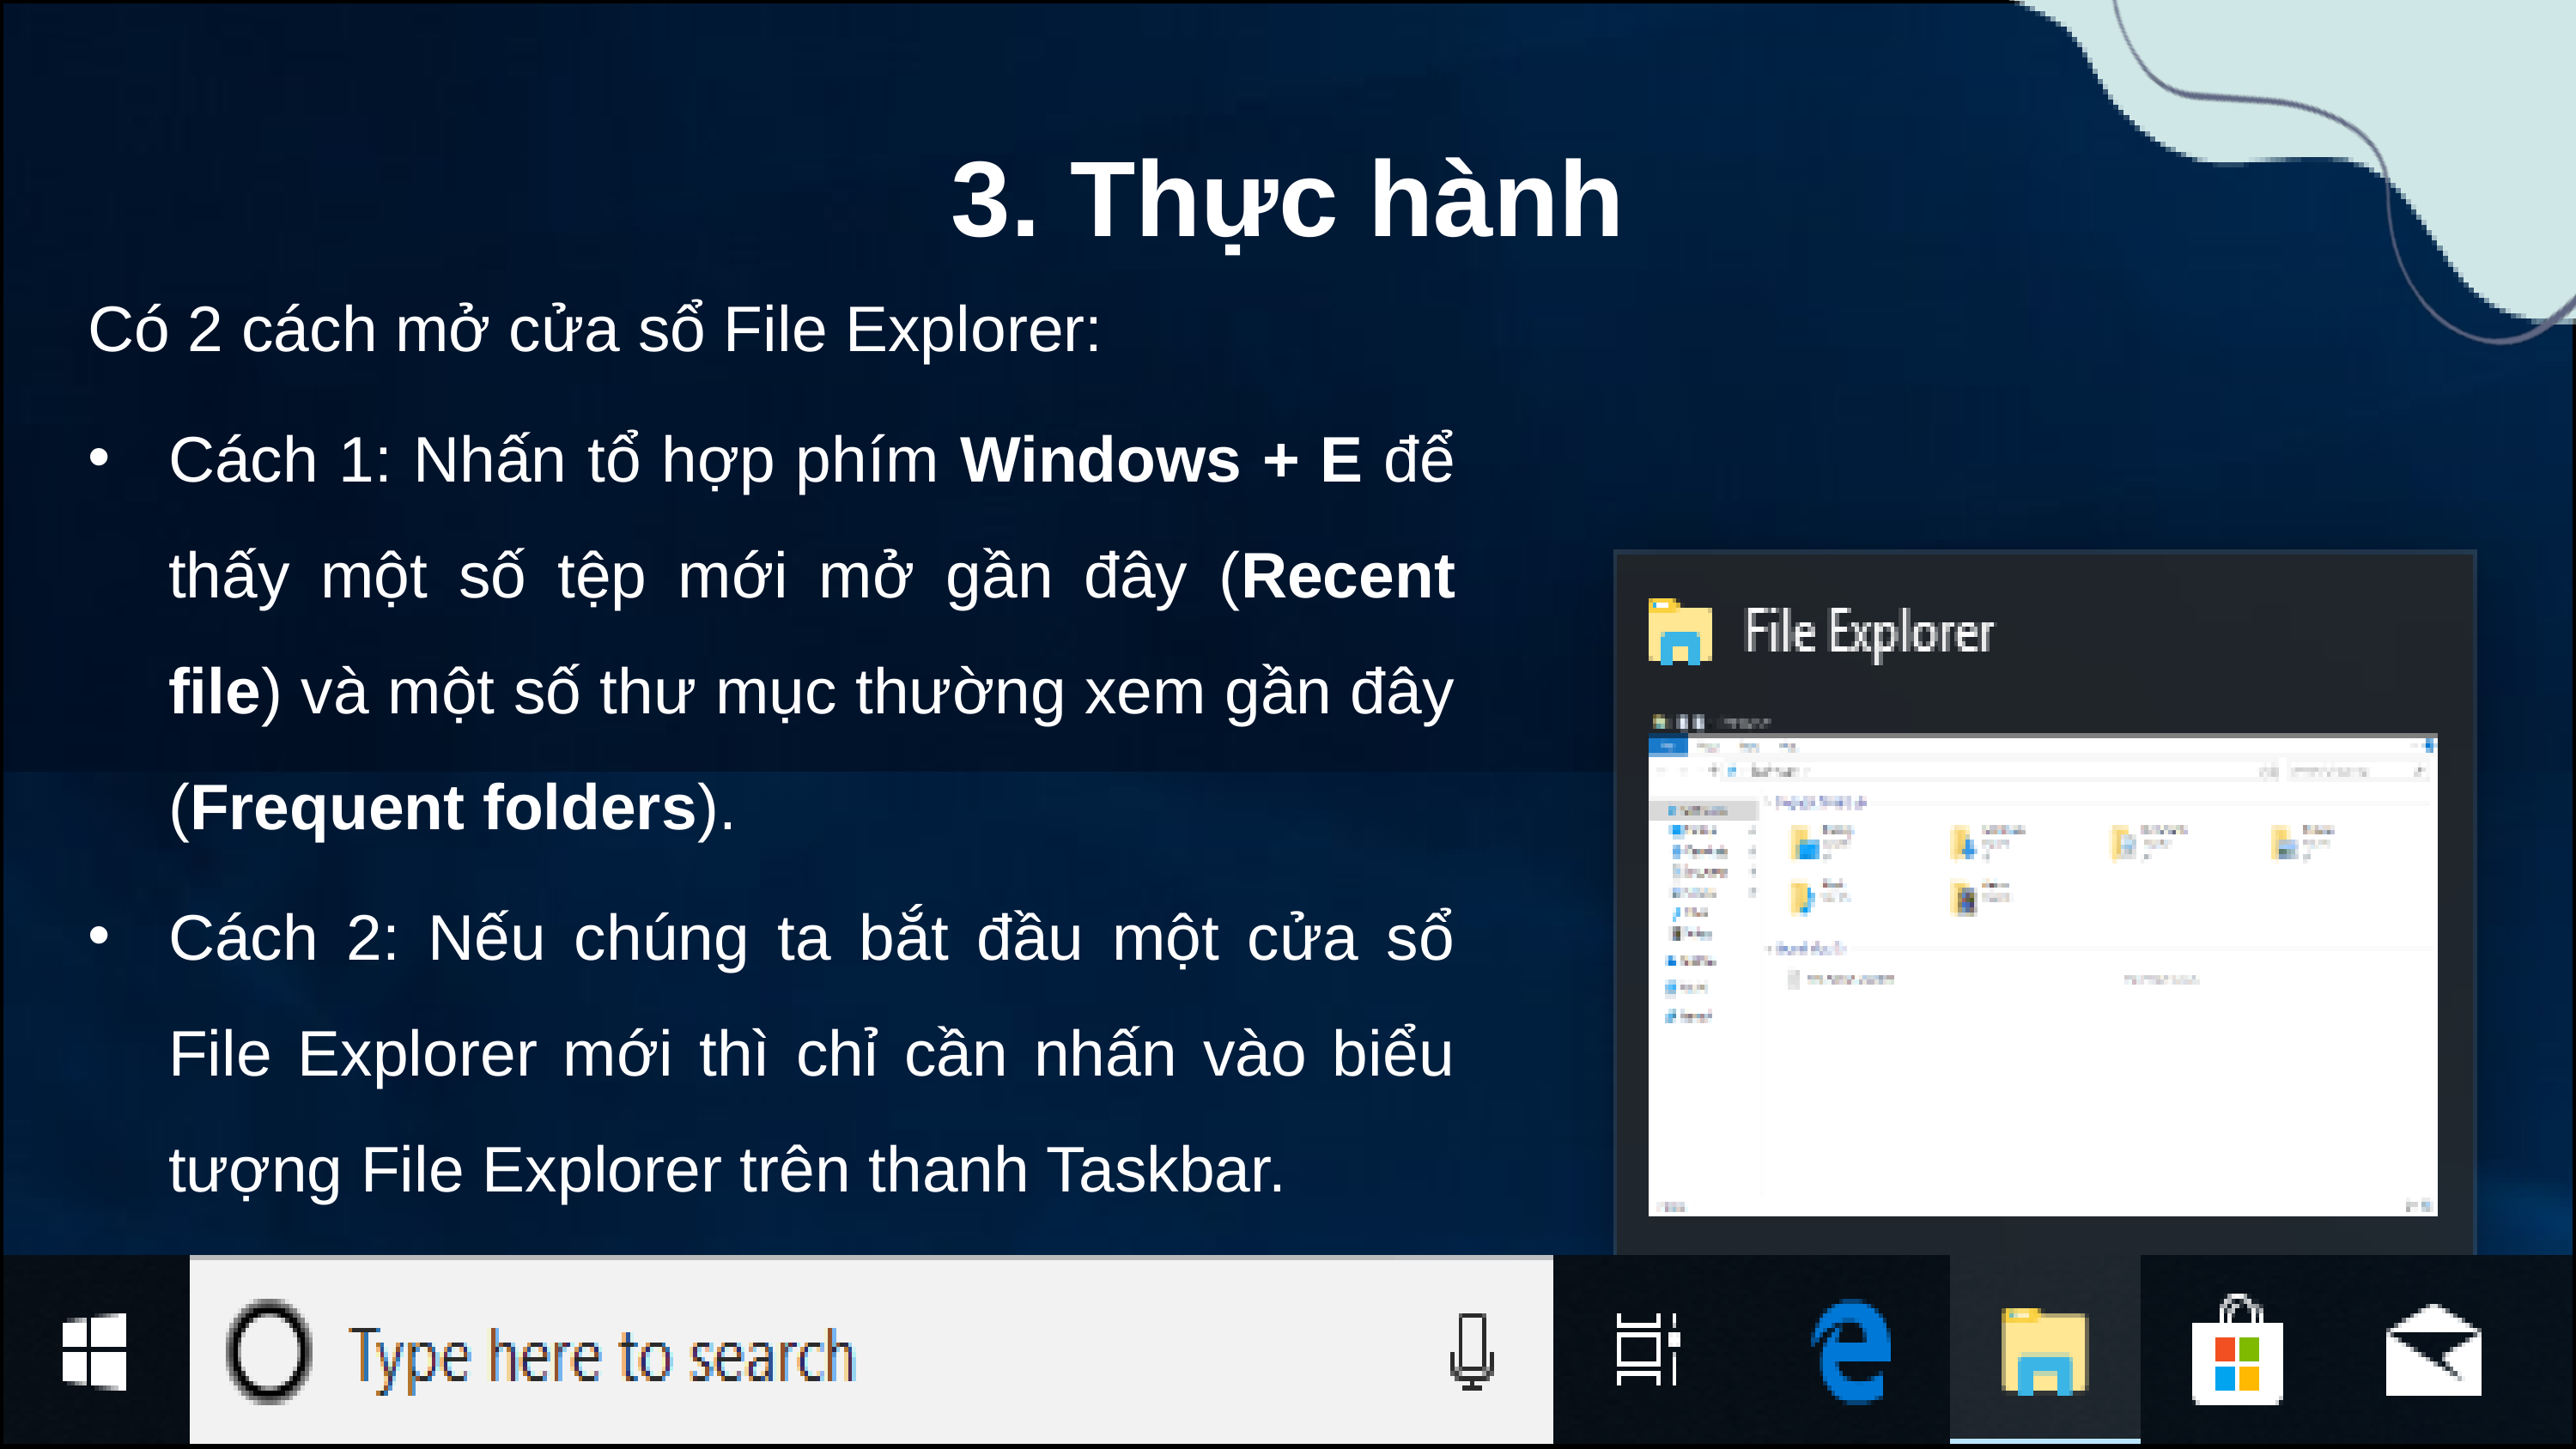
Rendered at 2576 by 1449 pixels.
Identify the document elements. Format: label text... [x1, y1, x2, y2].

picture [0, 0, 2576, 1449]
text_box 3. Thực hành [591, 58, 1874, 264]
text_box Có 2 cách mở cửa sổ File Explorer: Cách 1: Nhấn tổ hợp phím Windows + E để thấy một số tệp mới mở gần đây (Recent file) và một số thư mục thường xem gần đây (Frequent folders). Cách 2: Nếu chúng ta bắt đầu một cửa sổ File Explorer mới thì chỉ cần nhấn vào biểu tượng File Explorer trên thanh Taskbar. [75, 242, 1469, 1211]
